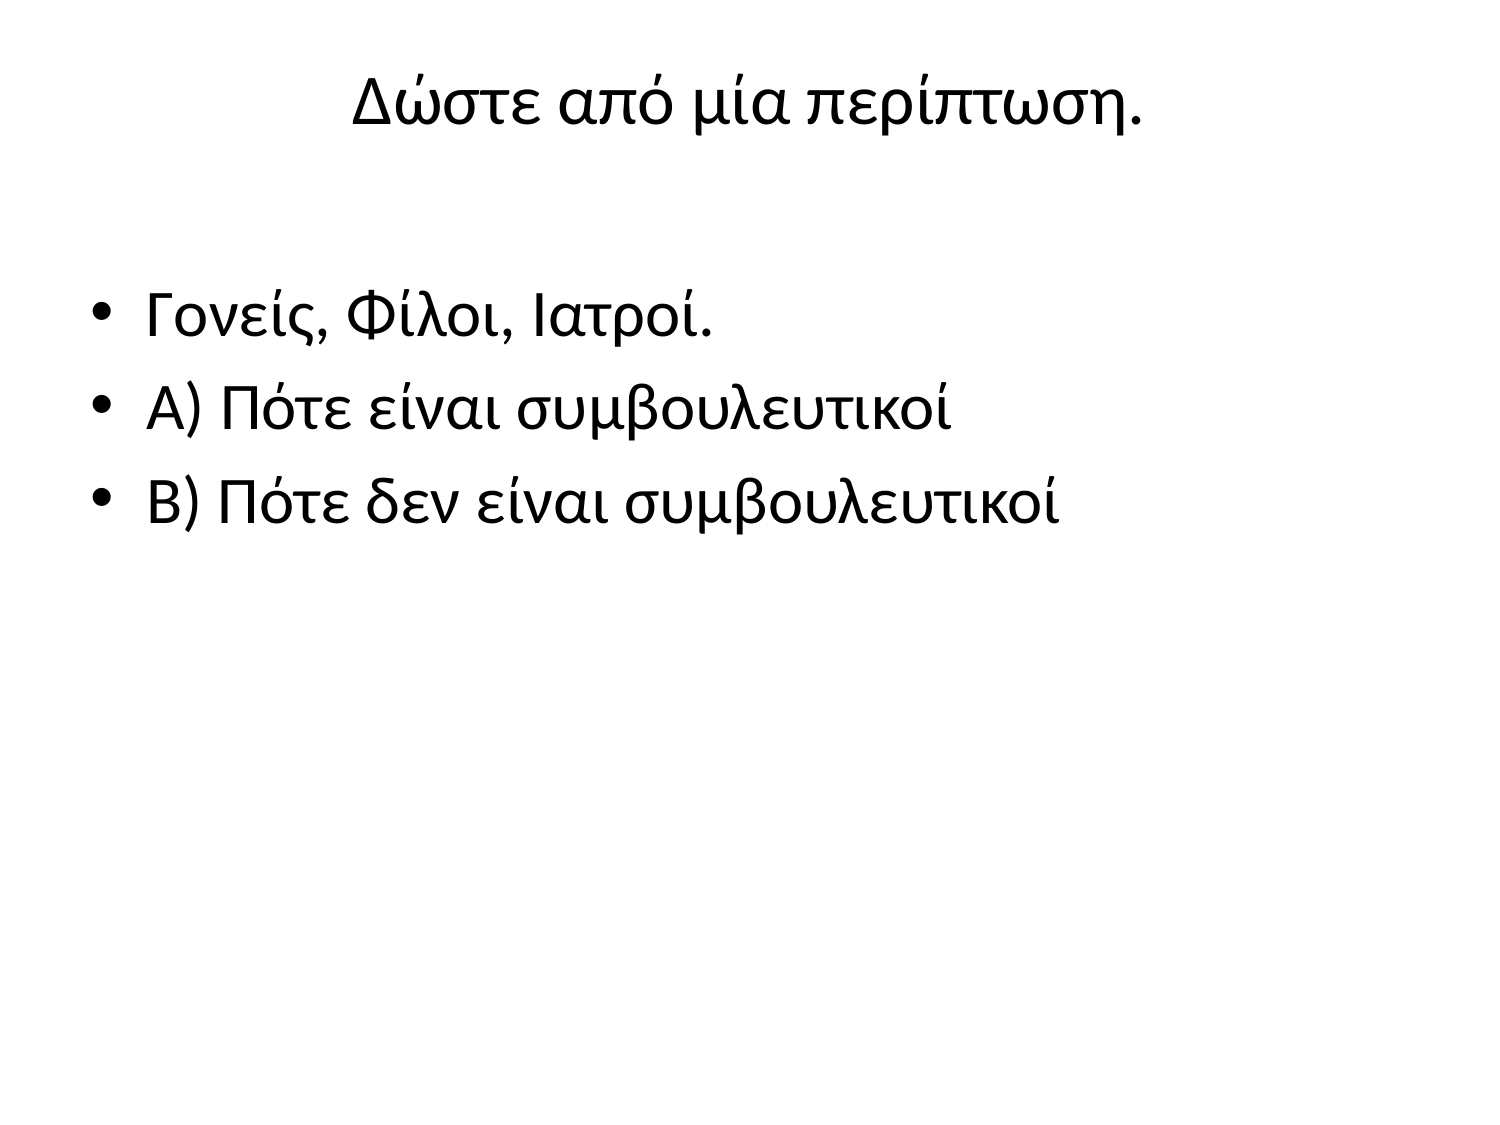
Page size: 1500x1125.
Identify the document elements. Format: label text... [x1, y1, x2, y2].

title Δώστε από μία περίπτωση. [75, 45, 1425, 233]
list Γονείς, Φίλοι, Ιατροί. Α) Πότε είναι συμβουλευτικοί Β) Πότε δεν είναι συμβουλευτικοί [75, 262, 1425, 1005]
